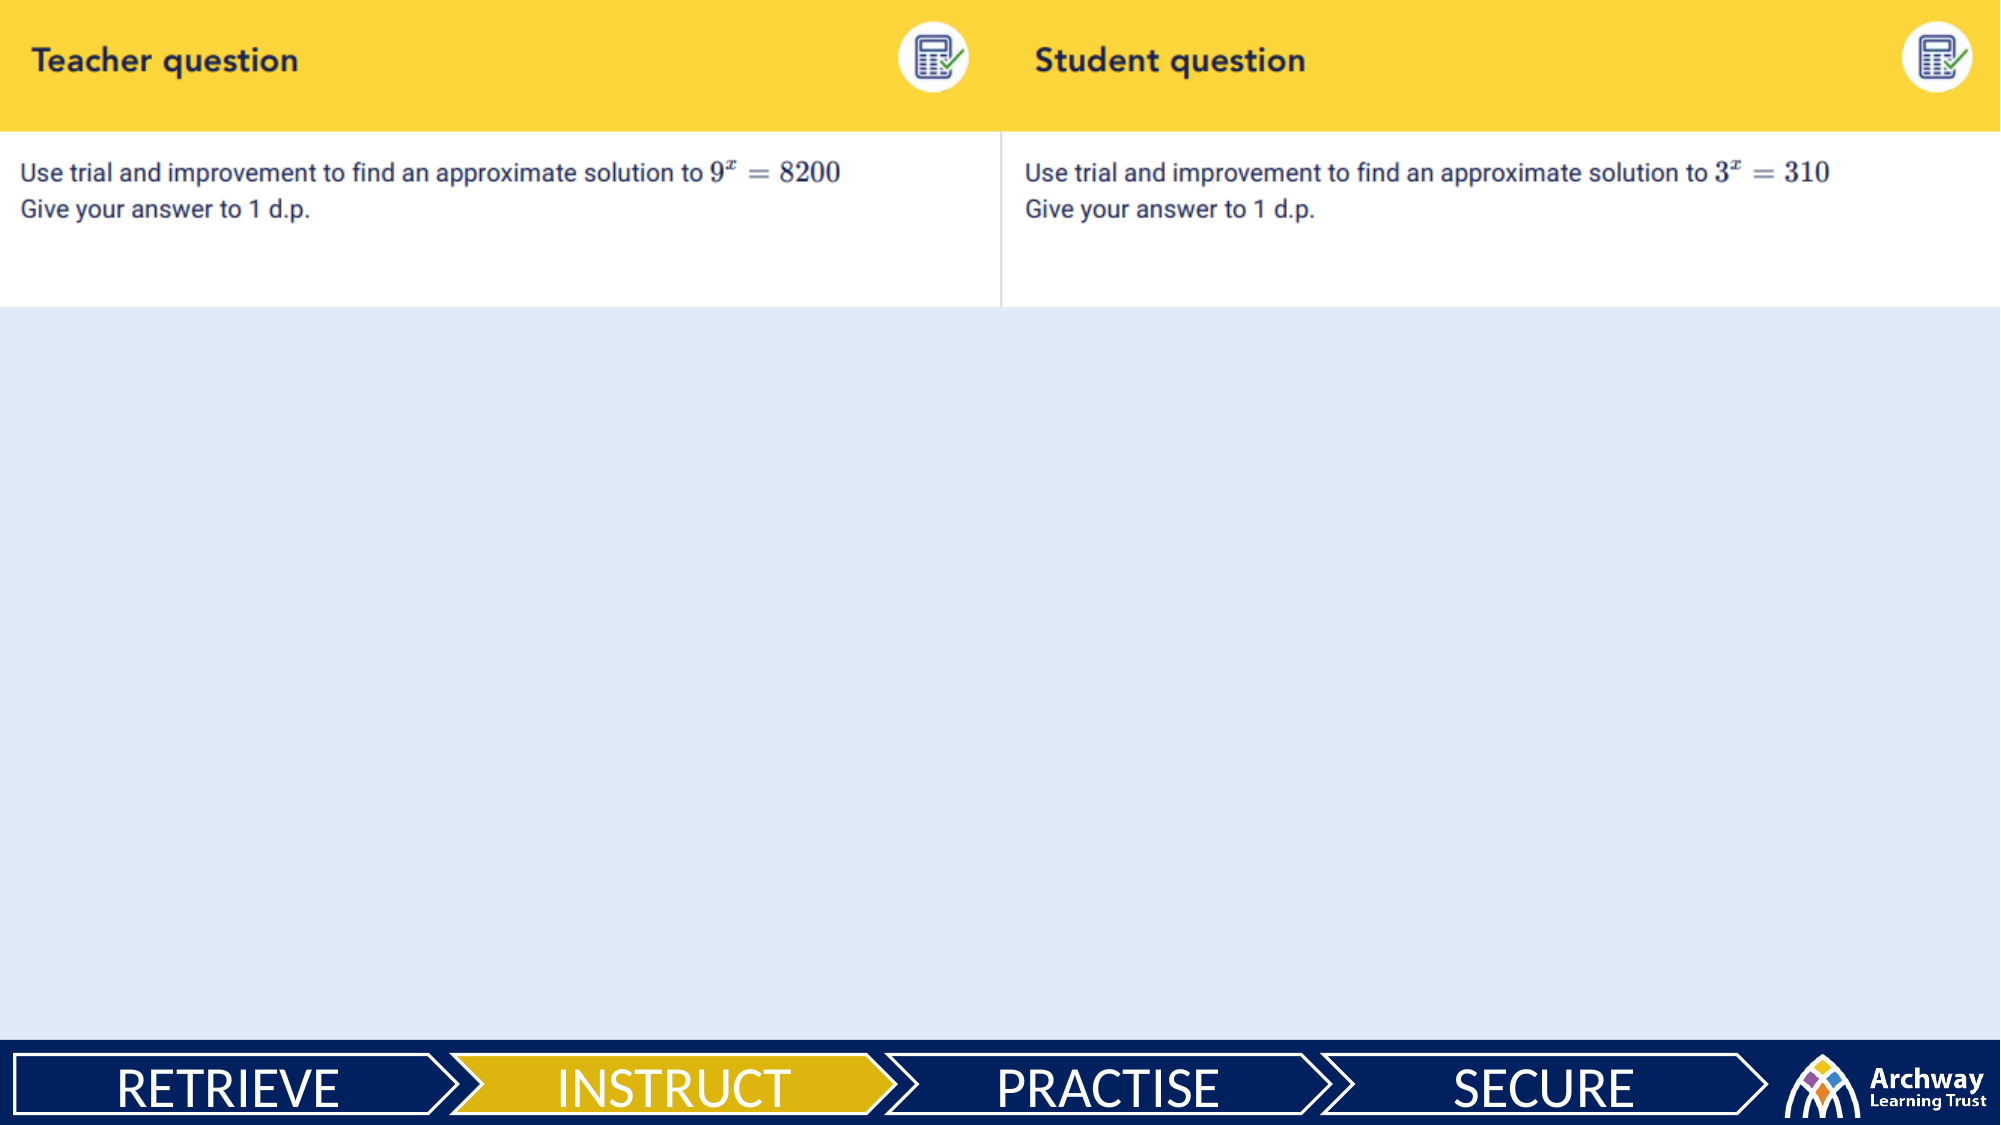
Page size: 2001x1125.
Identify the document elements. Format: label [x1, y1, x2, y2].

picture [0, 0, 2000, 307]
picture [1783, 1053, 1987, 1118]
